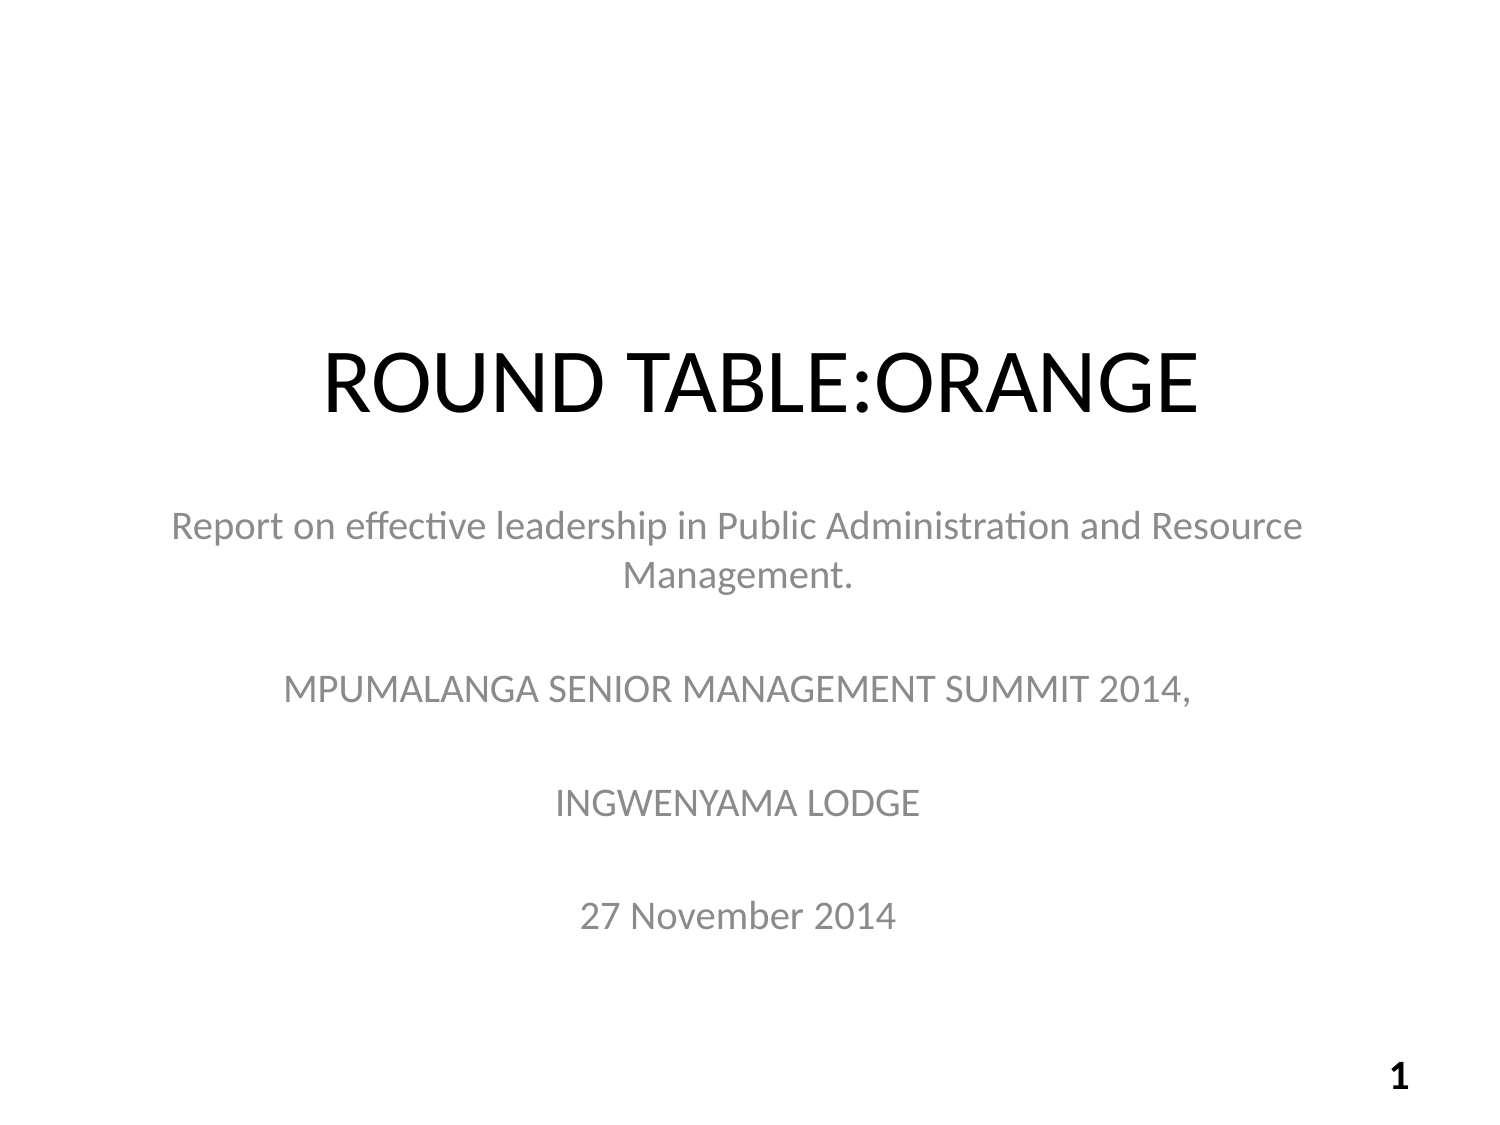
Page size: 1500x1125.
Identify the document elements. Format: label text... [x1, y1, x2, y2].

title ROUND TABLE:ORANGE [123, 255, 1399, 491]
subtitle Report on effective leadership in Public Administration and Resource Management. MPUMALANGA SENIOR MANAGEMENT SUMMIT 2014, INGWENYAMA LODGE 27 November 2014 [64, 491, 1412, 953]
slide_number 1 [1074, 1042, 1425, 1103]
